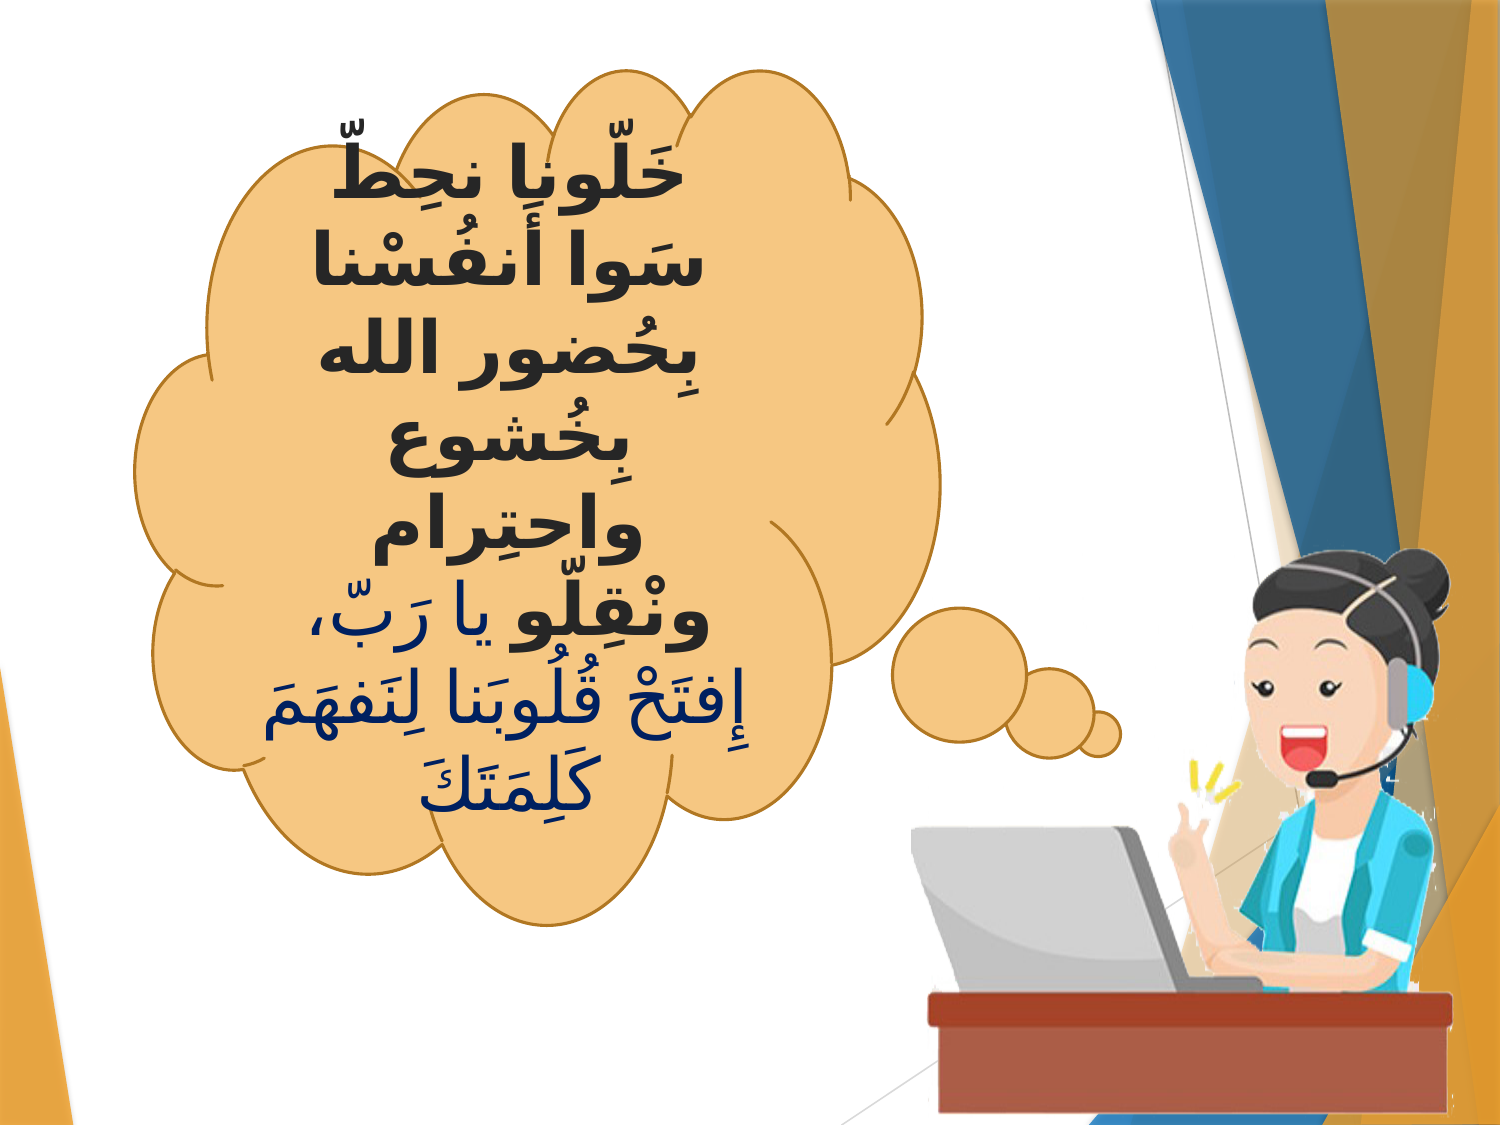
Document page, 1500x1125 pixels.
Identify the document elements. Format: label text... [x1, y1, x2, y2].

text_box خَلّونا نحِطّ سَوا أَنفُسْنا بِحُضور الله بِخُشوع واحتِرام ونْقِلّو يا رَبّ، إِفتَحْ قُلُوبَنا لِنَفهَمَ كَلِمَتَكَ [133, 69, 942, 928]
picture [910, 524, 1500, 1125]
